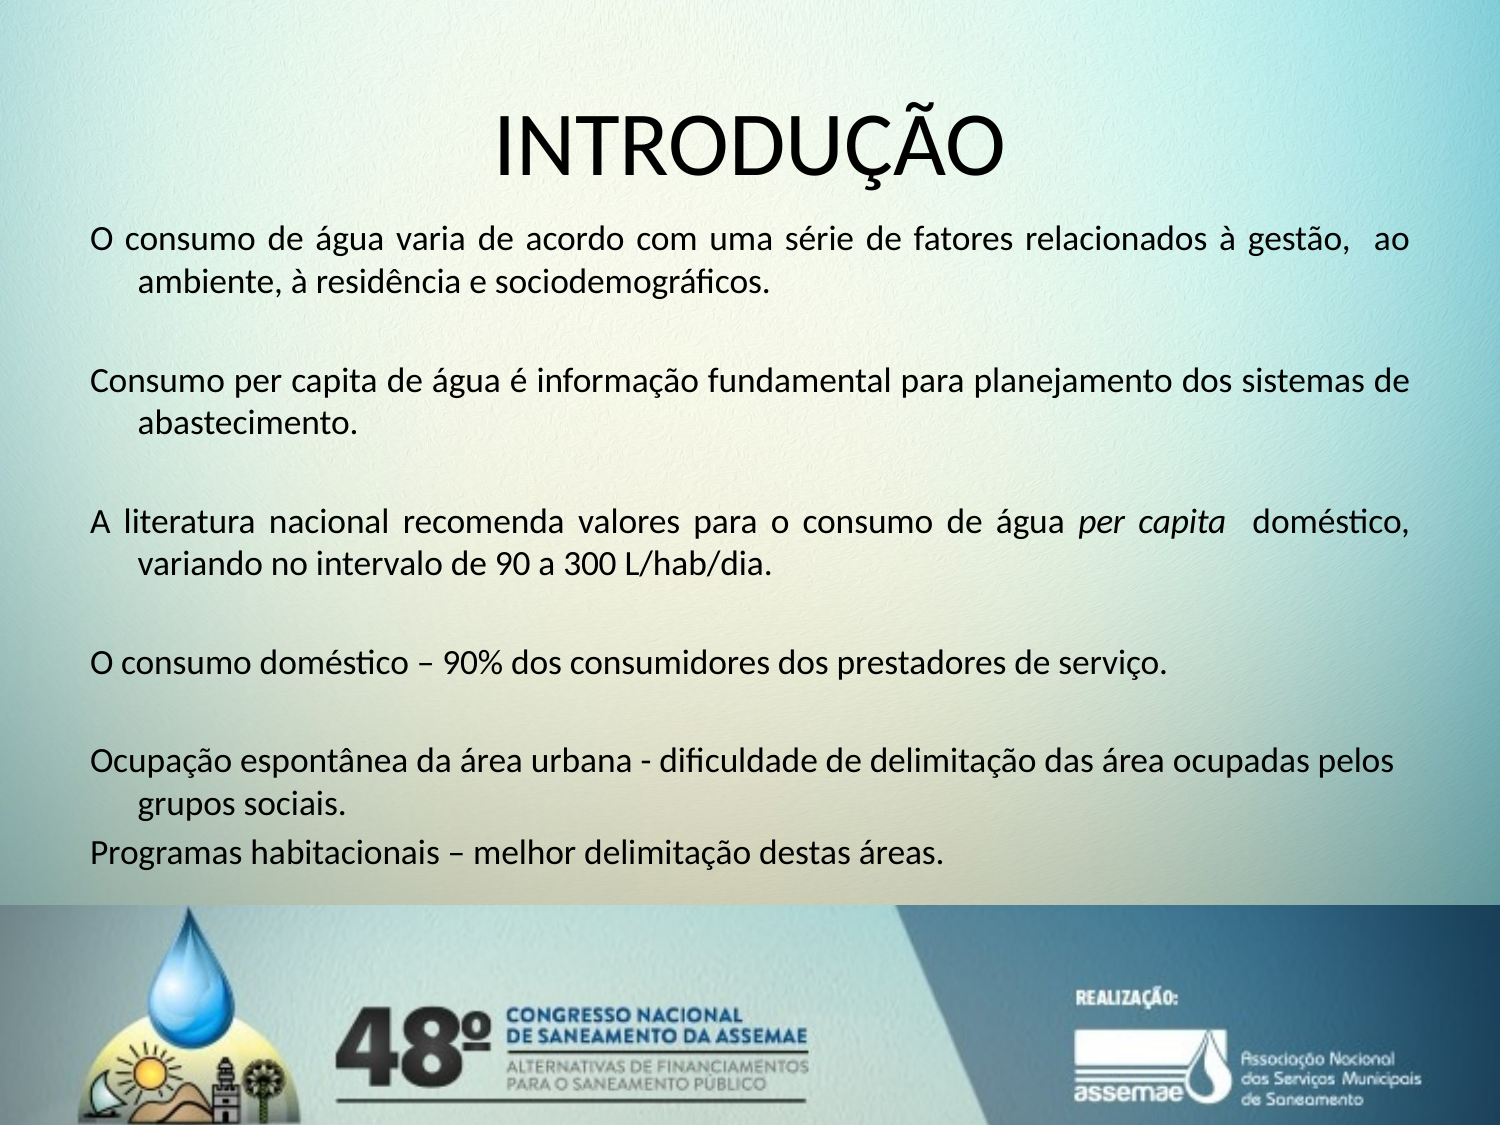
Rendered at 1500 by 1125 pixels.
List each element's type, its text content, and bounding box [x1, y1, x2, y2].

title INTRODUÇÃO [75, 45, 1425, 208]
picture [0, 0, 1500, 1125]
list O consumo de água varia de acordo com uma série de fatores relacionados à gestão, ao ambiente, à residência e sociodemográficos. Consumo per capita de água é informação fundamental para planejamento dos sistemas de abastecimento. A literatura nacional recomenda valores para o consumo de água per capita doméstico, variando no intervalo de 90 a 300 L/hab/dia. O consumo doméstico – 90% dos consumidores dos prestadores de serviço. Ocupação espontânea da área urbana - dificuldade de delimitação das área ocupadas pelos grupos sociais. Programas habitacionais – melhor delimitação destas áreas. [75, 208, 1425, 882]
